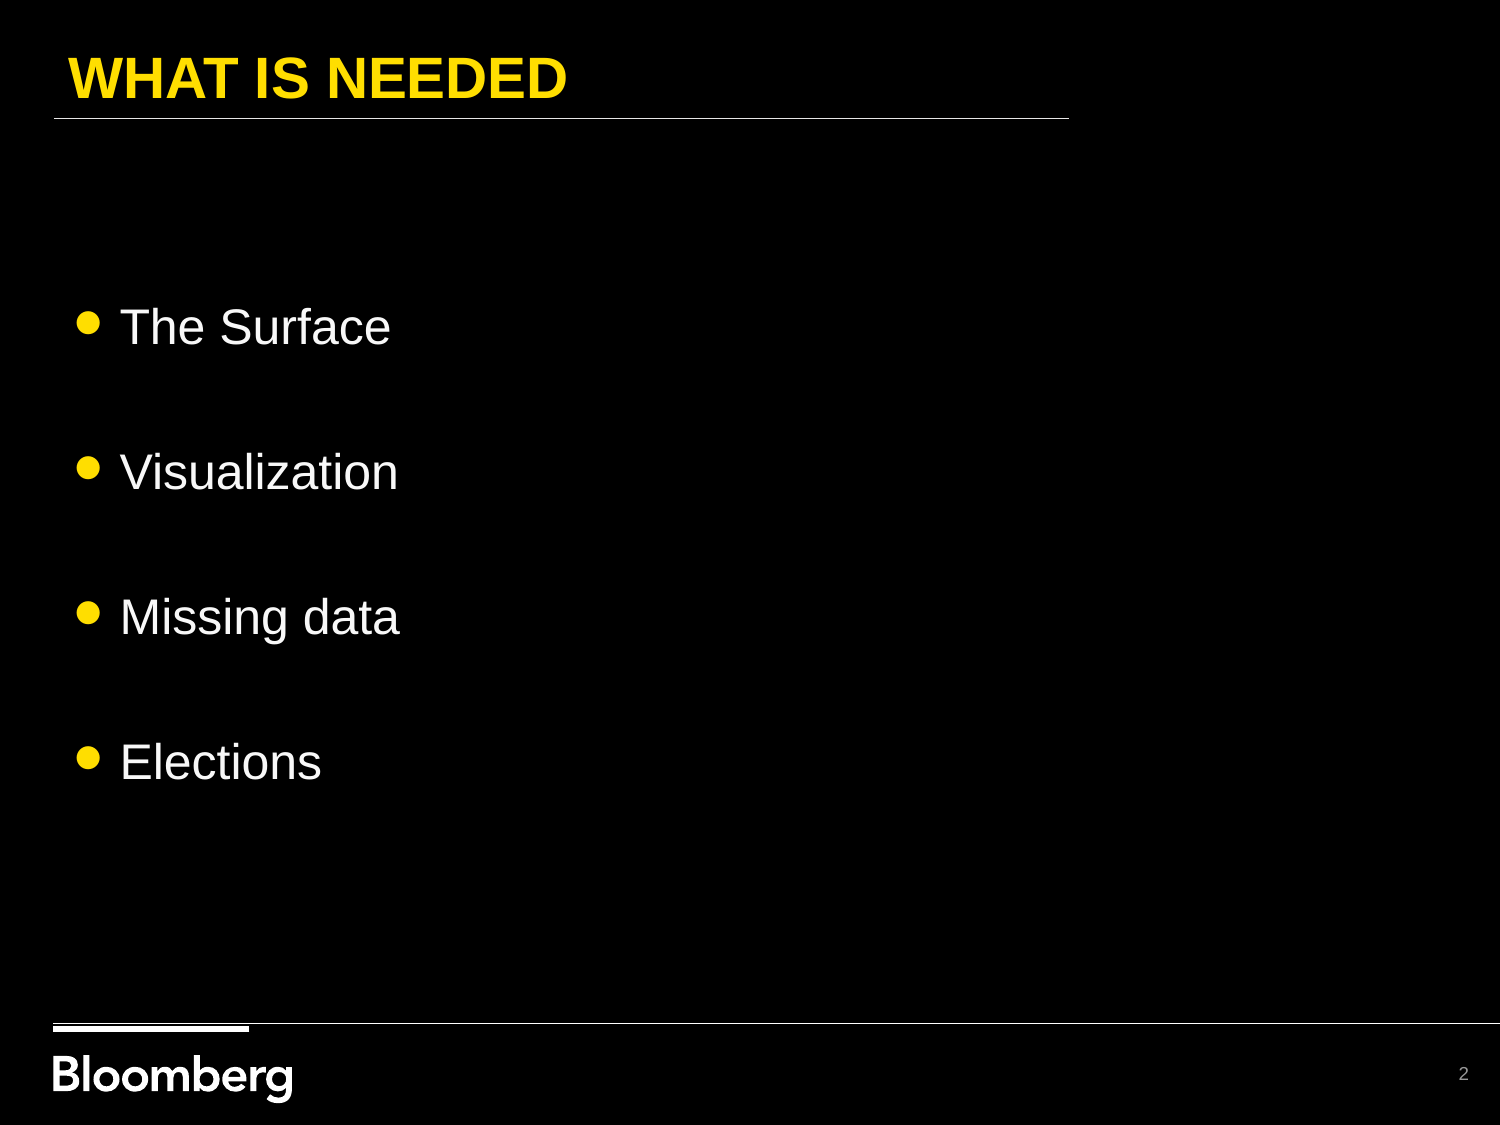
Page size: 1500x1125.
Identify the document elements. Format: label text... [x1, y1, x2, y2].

list The Surface Visualization Missing data Elections [58, 227, 1420, 801]
title What is needed [53, 59, 1397, 119]
slide_number 2 [1146, 1042, 1484, 1103]
